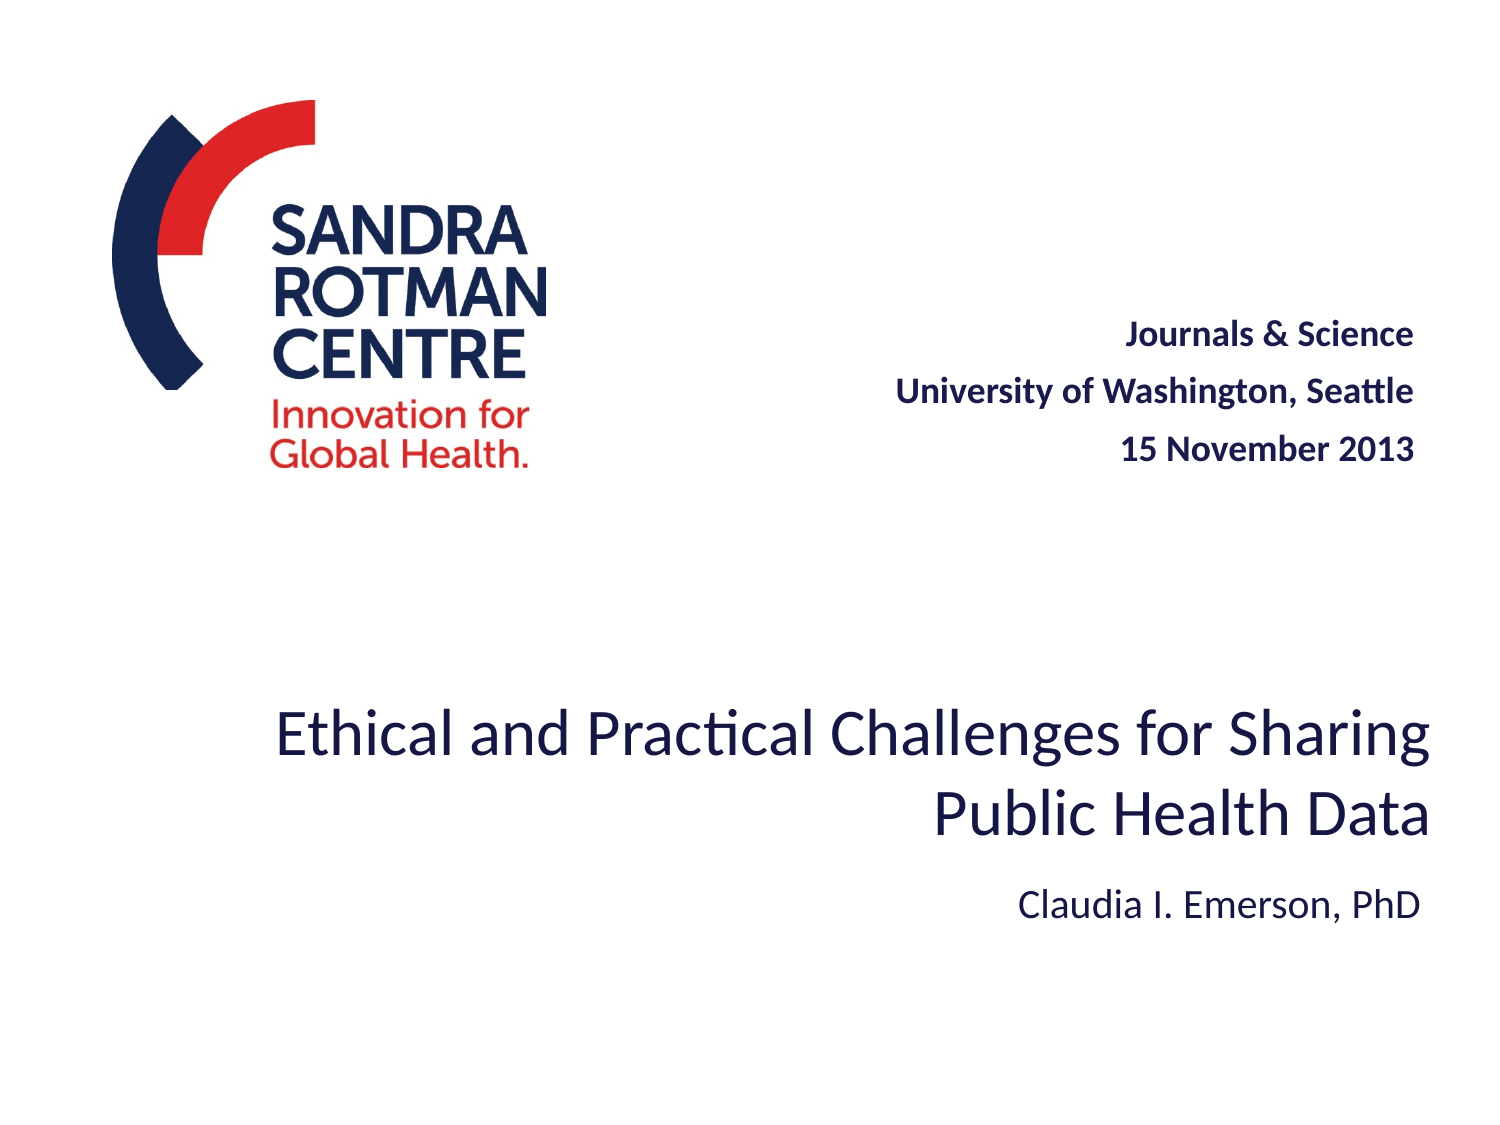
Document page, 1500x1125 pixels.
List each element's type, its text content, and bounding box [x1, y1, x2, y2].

text_box Ethical and Practical Challenges for Sharing Public Health Data [100, 681, 1447, 846]
text_box Journals & Science University of Washington, Seattle 15 November 2013 [726, 301, 1430, 467]
picture [112, 100, 546, 468]
text_box Claudia I. Emerson, PhD [182, 869, 1436, 1012]
